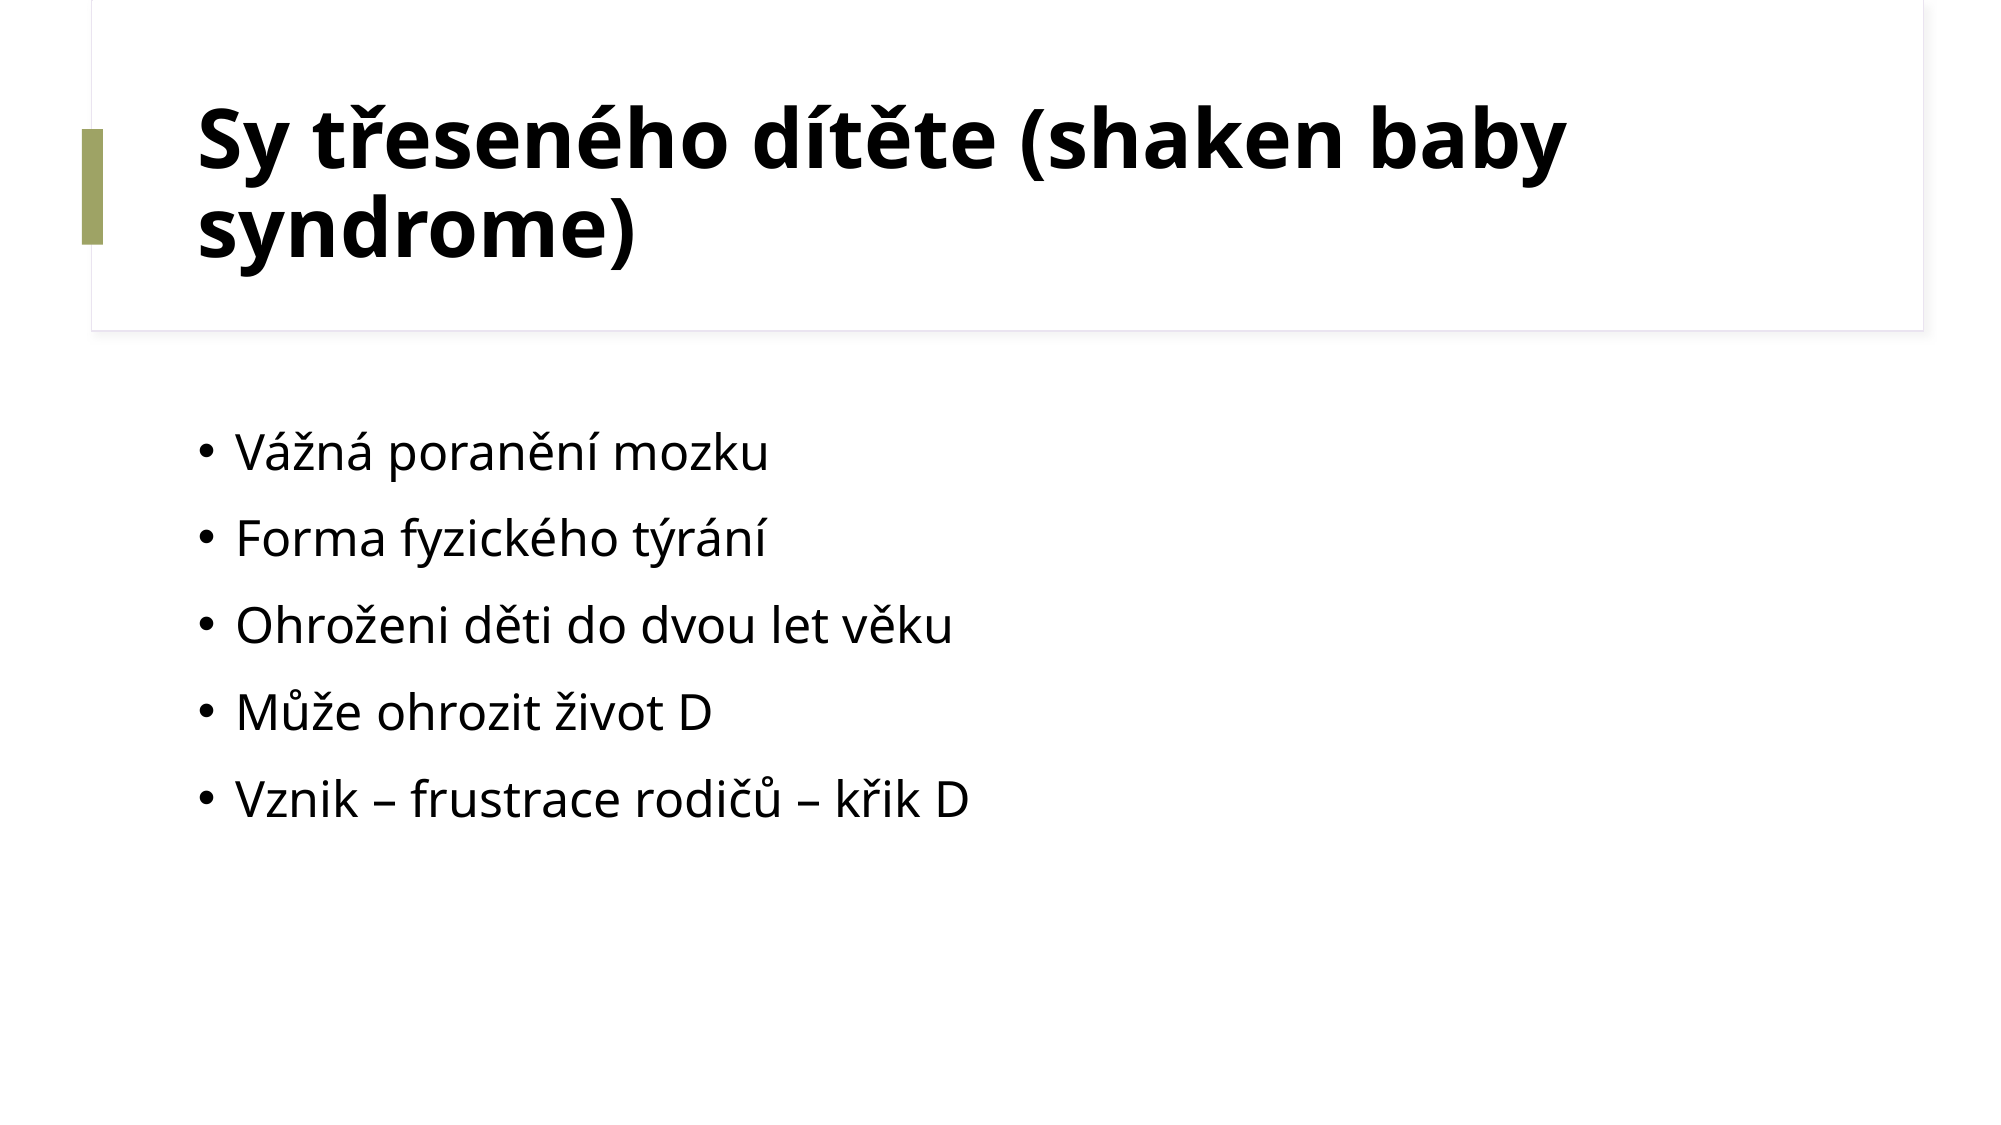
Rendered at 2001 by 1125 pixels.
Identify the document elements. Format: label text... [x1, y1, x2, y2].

title Sy třeseného dítěte (shaken baby syndrome) [183, 90, 1851, 284]
list Vážná poranění mozku Forma fyzického týrání Ohroženi děti do dvou let věku Může ohrozit život D Vznik – frustrace rodičů – křik D [183, 406, 1851, 1013]
